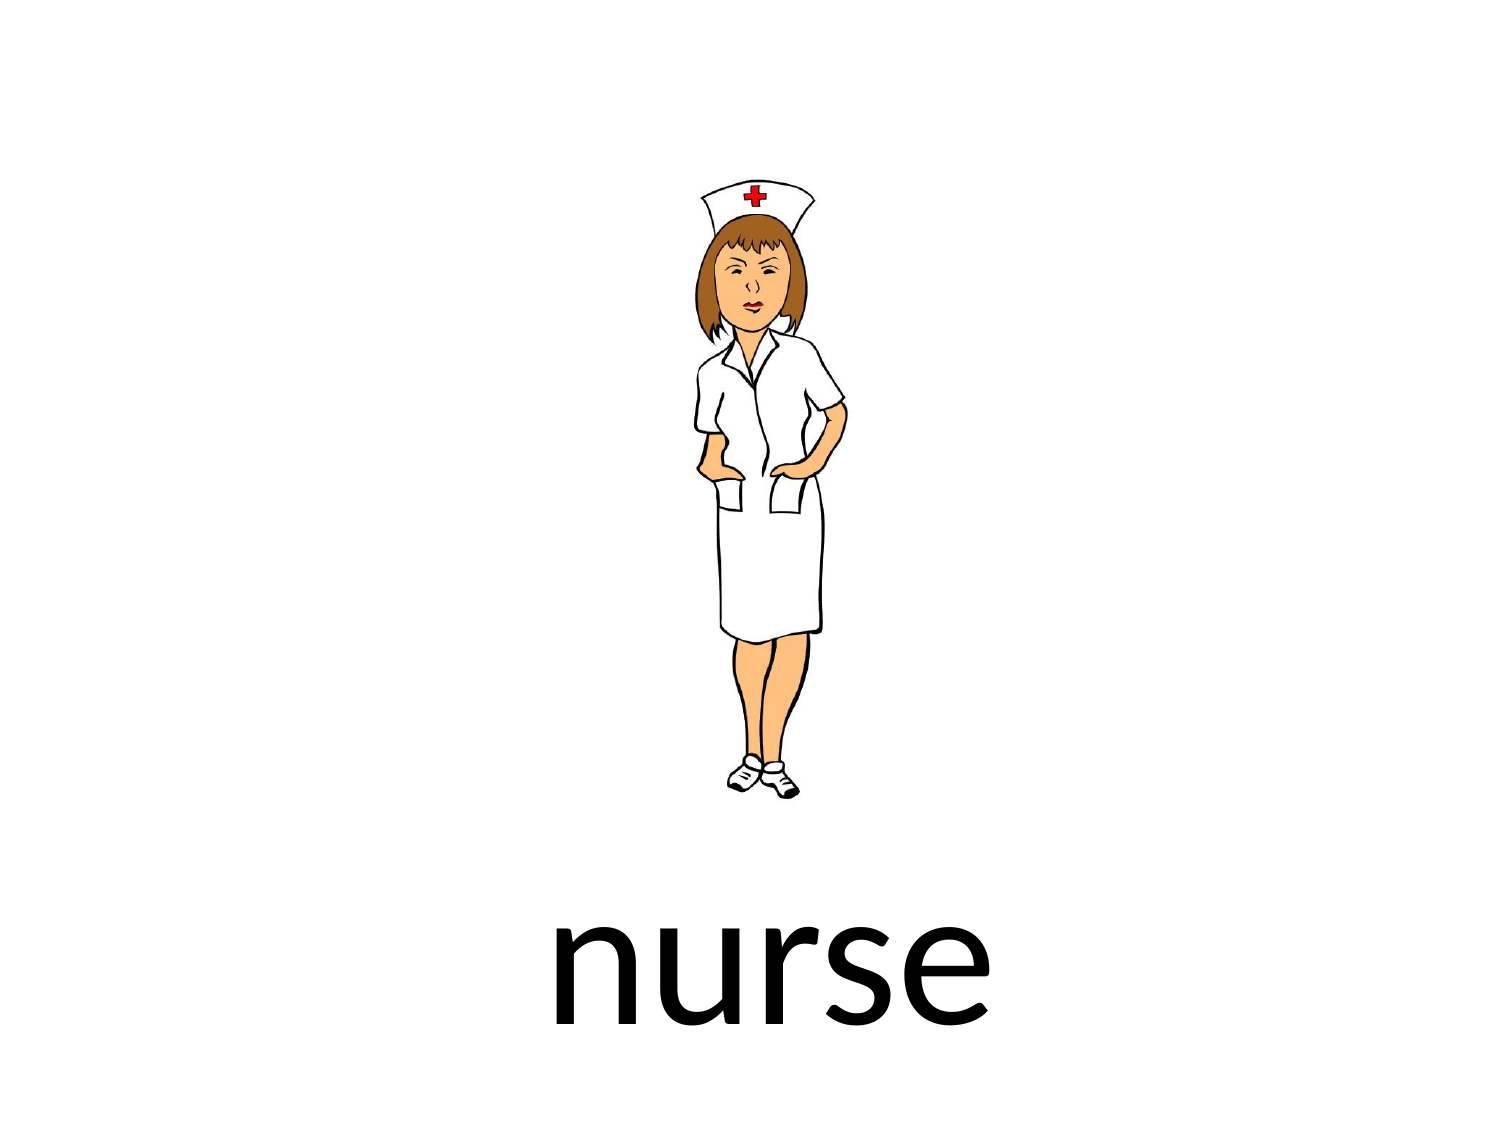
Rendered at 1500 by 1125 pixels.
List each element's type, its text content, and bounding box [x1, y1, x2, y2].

text_box nurse [345, 817, 1196, 1073]
picture [546, 172, 995, 806]
